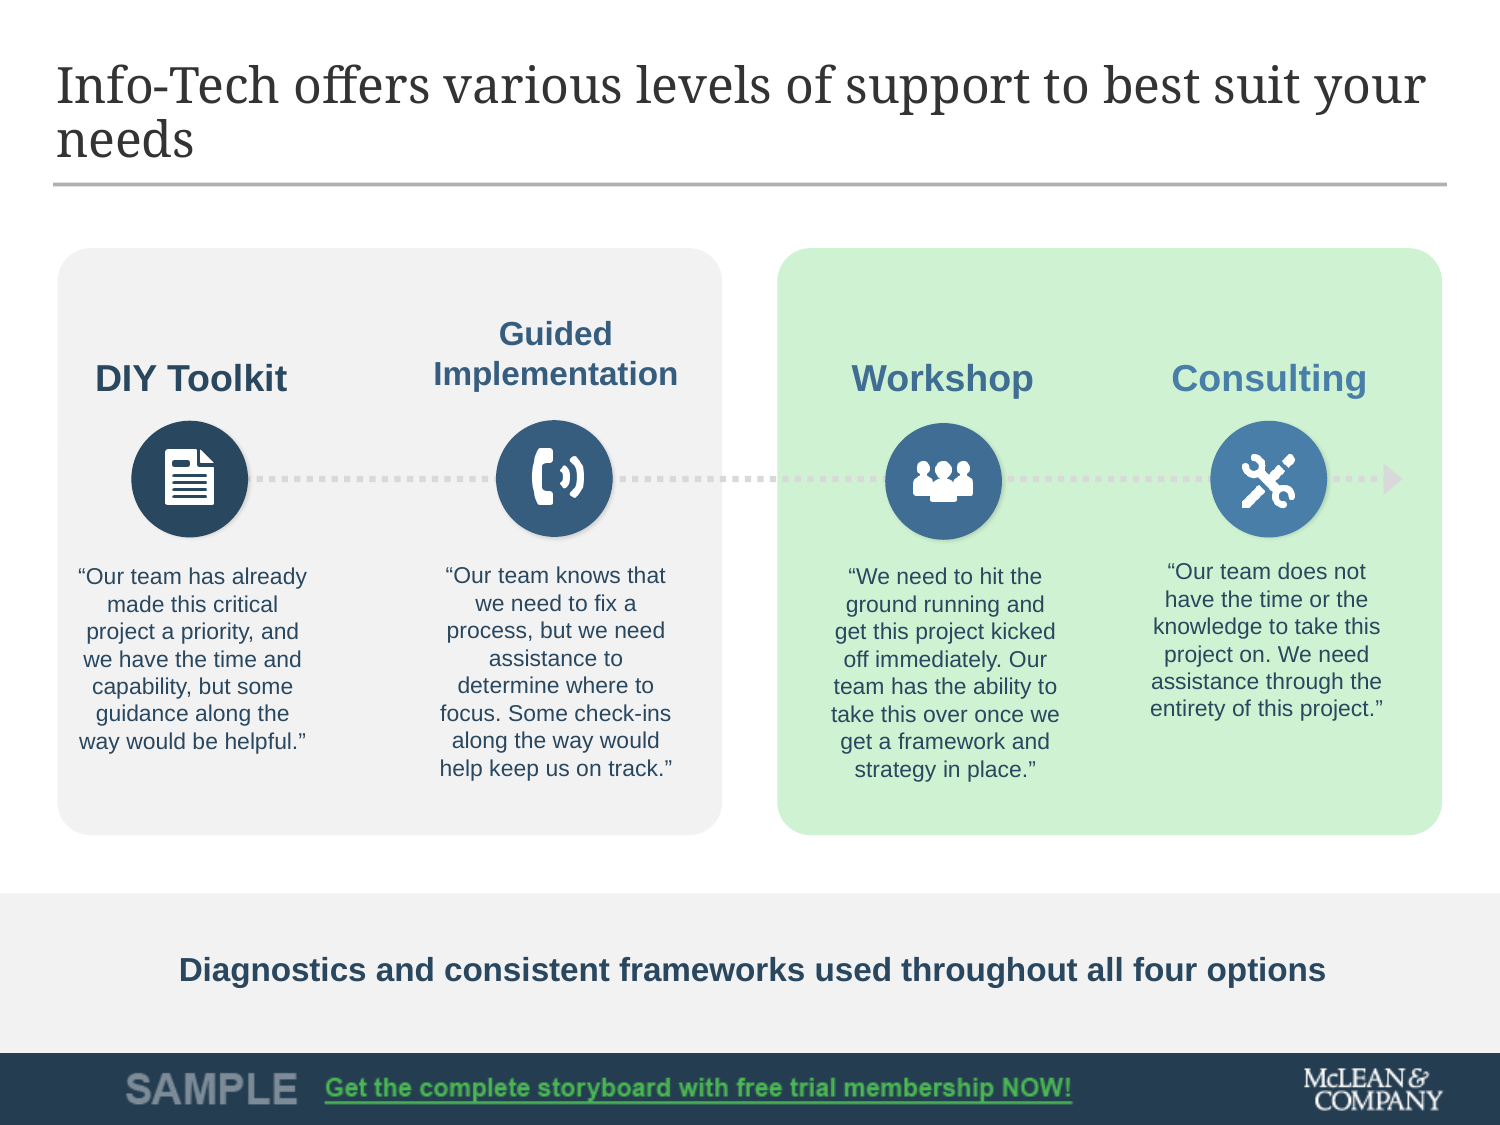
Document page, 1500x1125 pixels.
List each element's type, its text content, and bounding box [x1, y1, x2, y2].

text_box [58, 331, 326, 791]
text_box [57, 487, 723, 836]
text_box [809, 331, 1079, 792]
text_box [381, 307, 731, 791]
text_box Diagnostics and consistent frameworks used throughout all four options [163, 940, 1343, 996]
picture [0, 1052, 1500, 1125]
text_box [57, 248, 723, 478]
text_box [1133, 331, 1403, 786]
title Info-Tech offers various levels of support to best suit your needs [41, 42, 1457, 185]
text_box [0, 893, 1500, 1052]
text_box [777, 248, 1442, 836]
